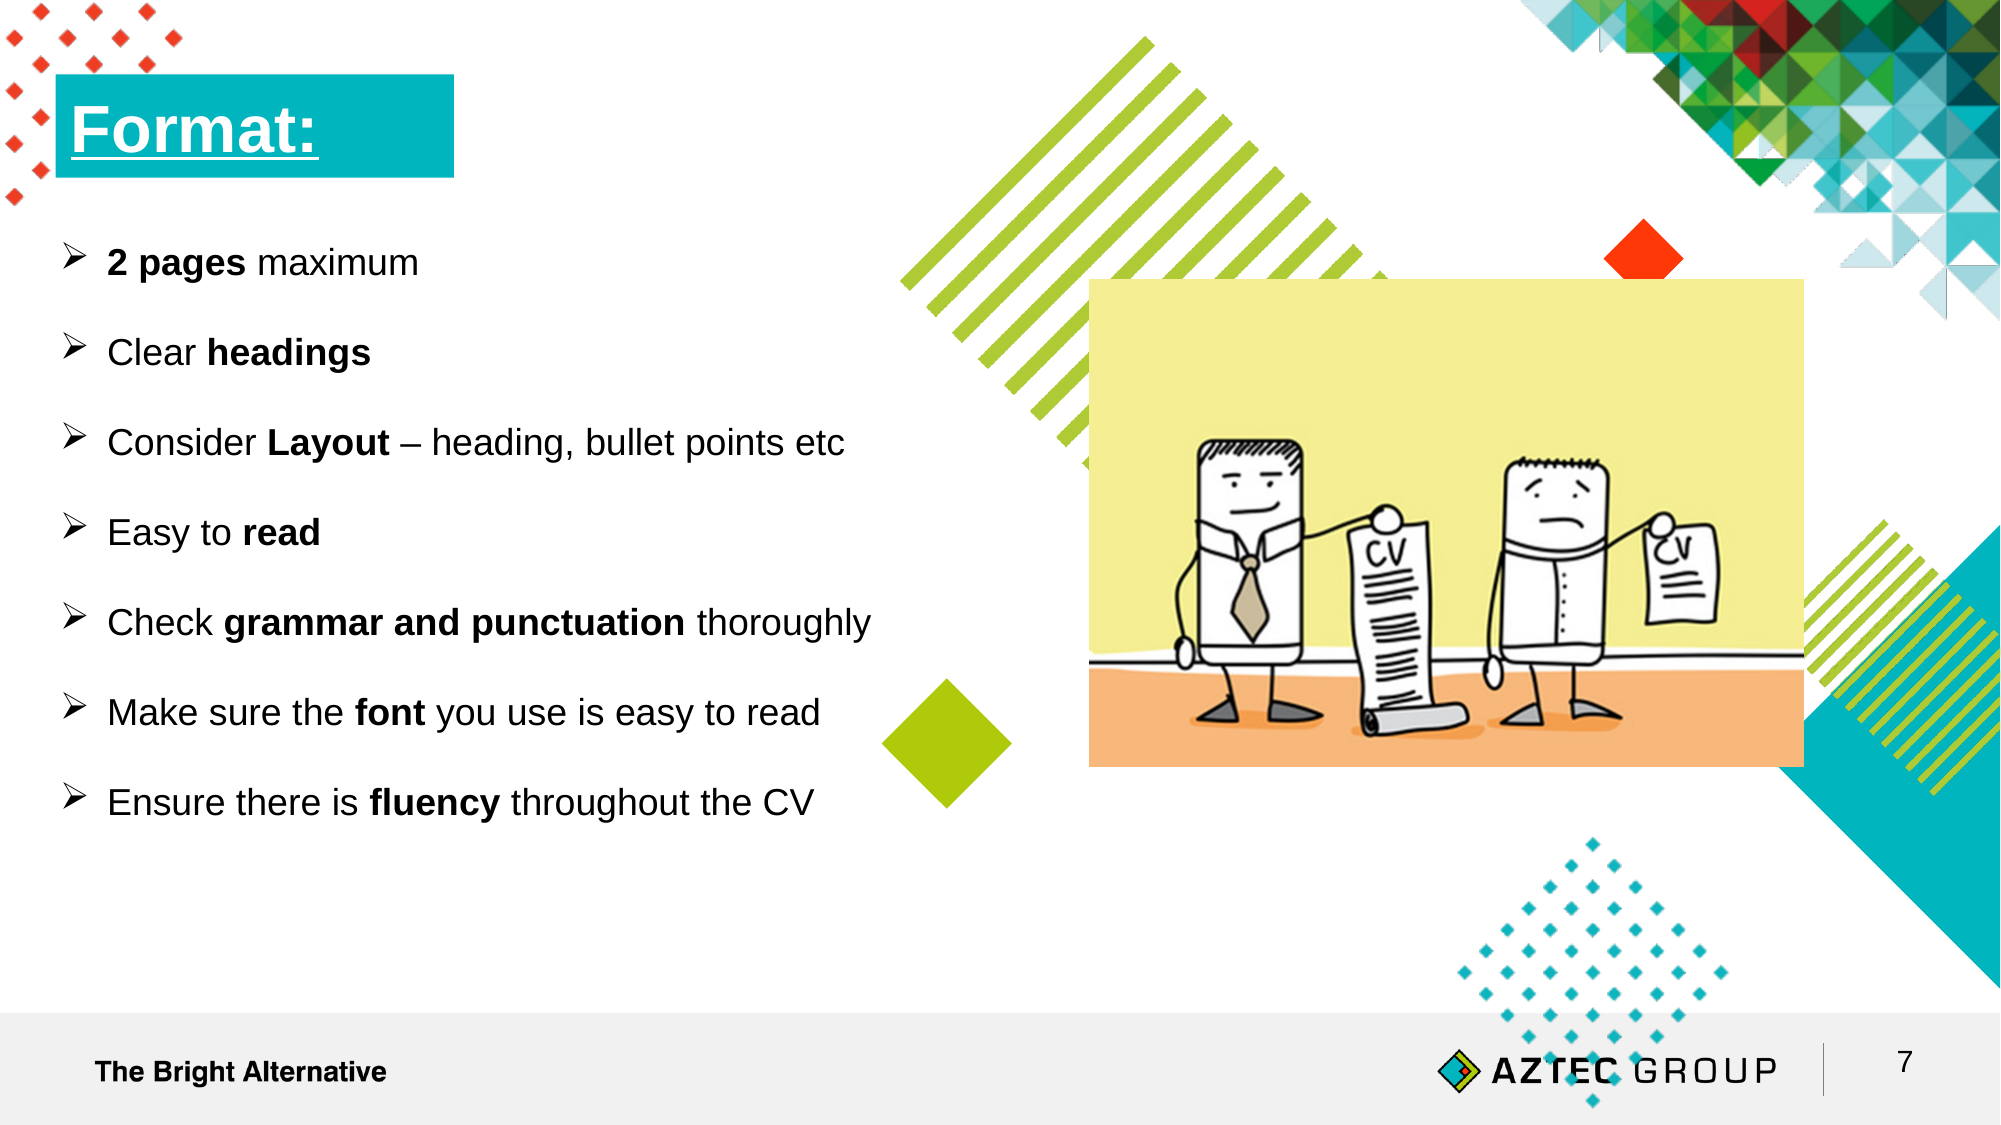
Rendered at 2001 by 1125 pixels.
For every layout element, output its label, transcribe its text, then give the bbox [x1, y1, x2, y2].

text_box 2 pages maximum Clear headings Consider Layout – heading, bullet points etc Easy to read Check grammar and punctuation thoroughly Make sure the font you use is easy to read Ensure there is fluency throughout the CV [45, 230, 1283, 876]
text_box Format: [55, 73, 455, 179]
picture [0, 0, 233, 270]
picture [817, 0, 2001, 1125]
picture [94, 1056, 387, 1088]
